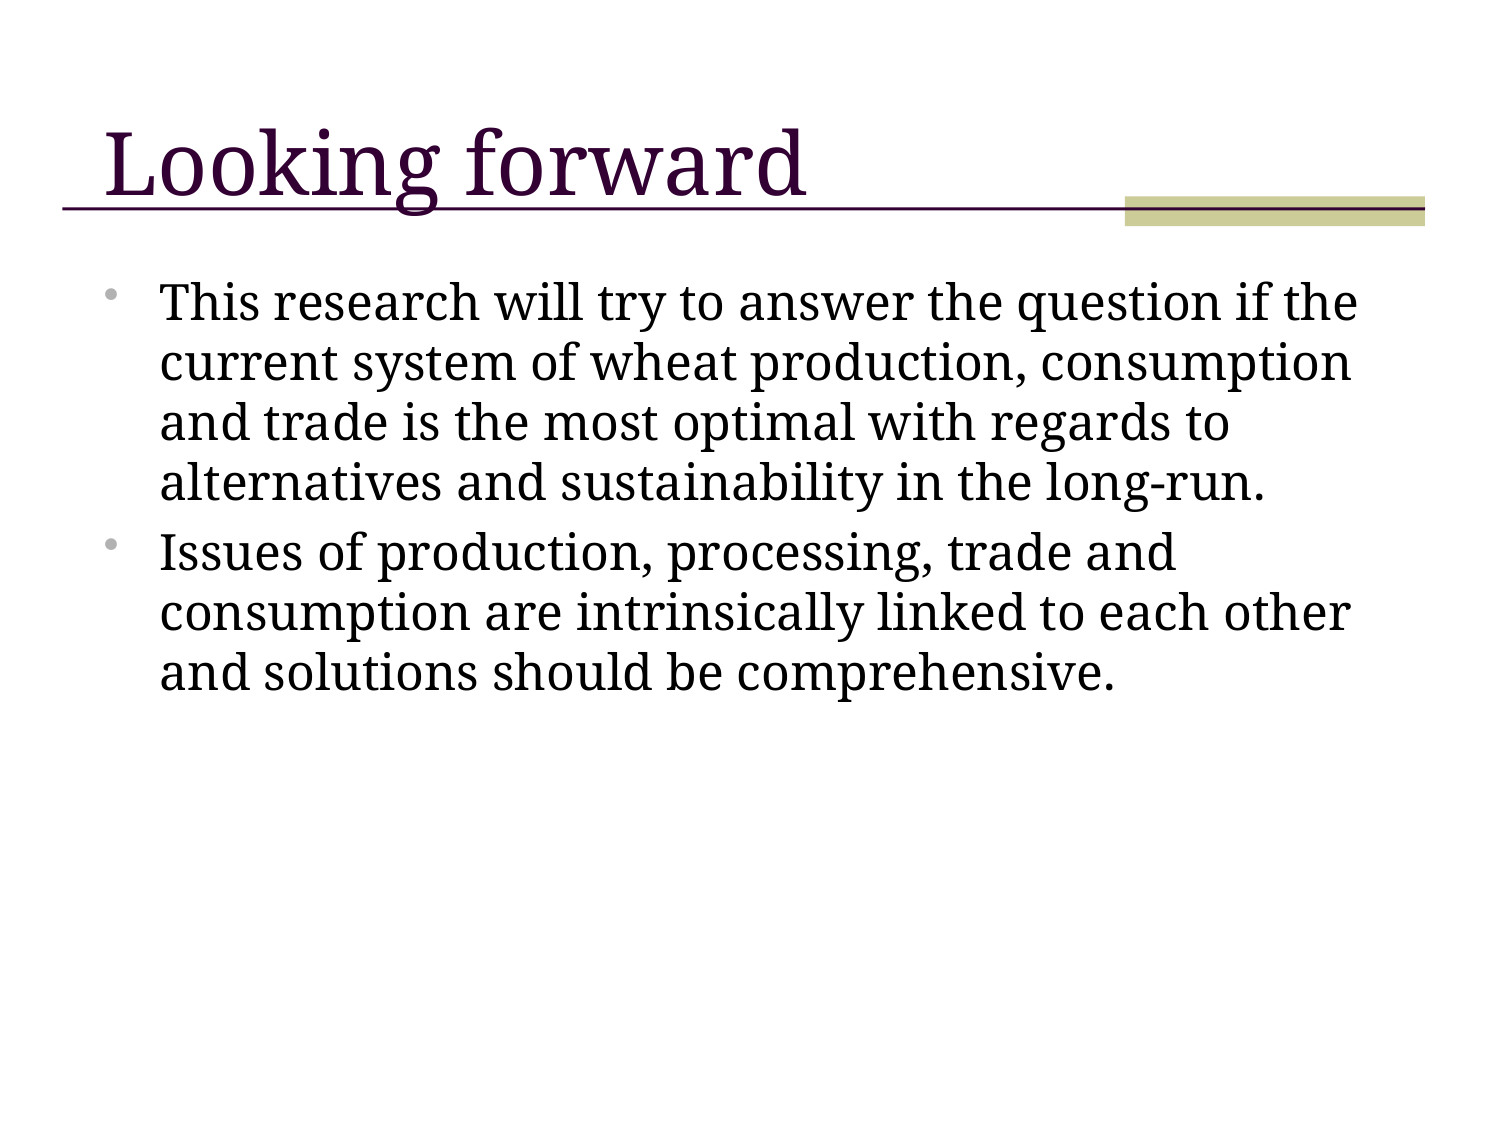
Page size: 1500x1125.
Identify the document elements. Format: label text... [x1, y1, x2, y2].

list This research will try to answer the question if the current system of wheat production, consumption and trade is the most optimal with regards to alternatives and sustainability in the long-run. Issues of production, processing, trade and consumption are intrinsically linked to each other and solutions should be comprehensive. [88, 262, 1425, 1059]
title Looking forward [88, 19, 1425, 220]
